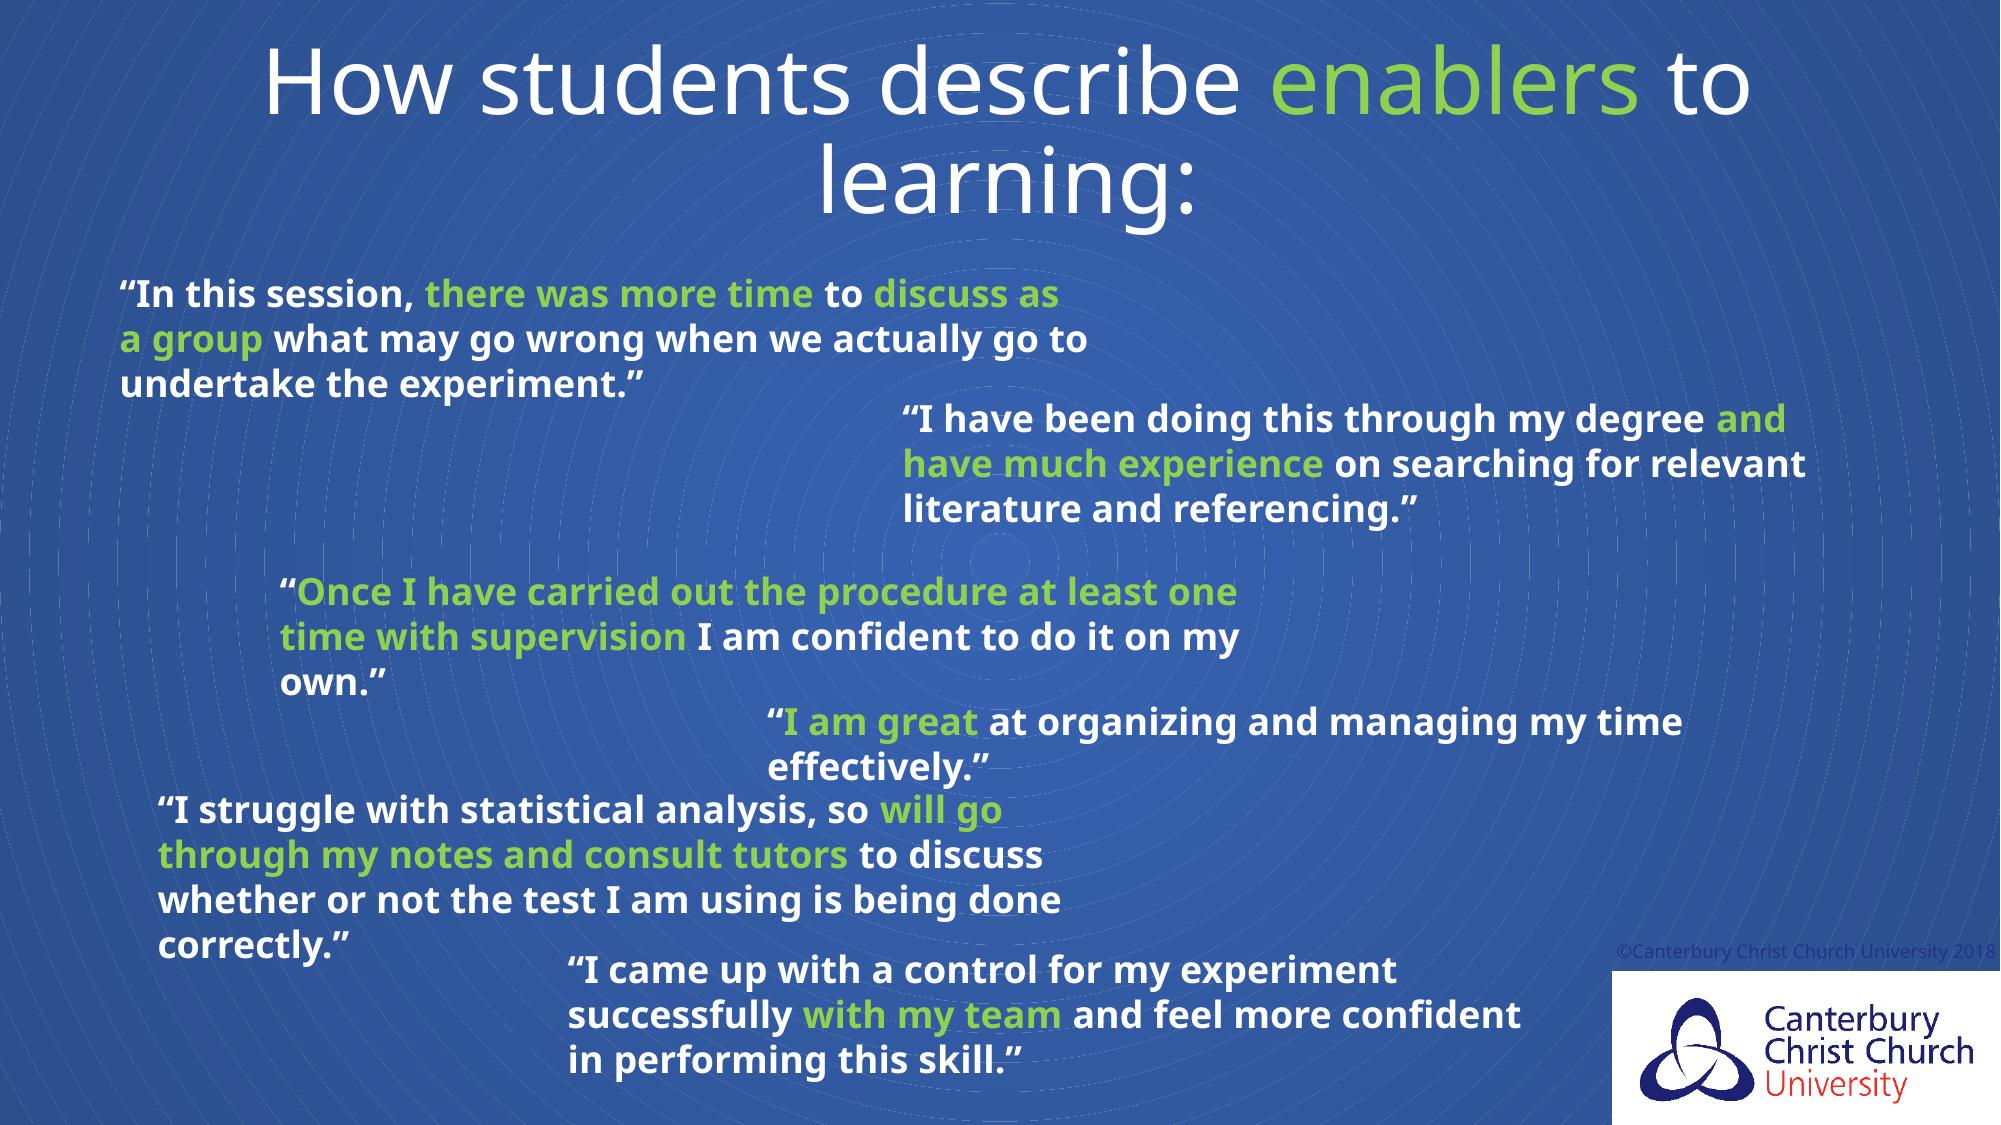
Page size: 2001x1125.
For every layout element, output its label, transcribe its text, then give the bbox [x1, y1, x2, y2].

text_box “Once I have carried out the procedure at least one time with supervision I am confident to do it on my own.” [264, 560, 1265, 711]
text_box “I struggle with statistical analysis, so will go through my notes and consult tutors to discuss whether or not the test I am using is being done correctly.” [142, 778, 1143, 974]
text_box “I am great at organizing and managing my time effectively.” [752, 690, 1778, 796]
picture [1612, 971, 2000, 1125]
subtitle ©Canterbury Christ Church University 2018 [1535, 935, 2000, 1125]
text_box “In this session, there was more time to discuss as a group what may go wrong when we actually go to undertake the experiment.” [104, 262, 1105, 413]
text_box “I came up with a control for my experiment successfully with my team and feel more confident in performing this skill.” [552, 938, 1535, 1089]
text_box “I have been doing this through my degree and have much experience on searching for relevant literature and referencing.” [887, 387, 1888, 538]
text_box How students describe enablers to learning: [182, 28, 1834, 300]
